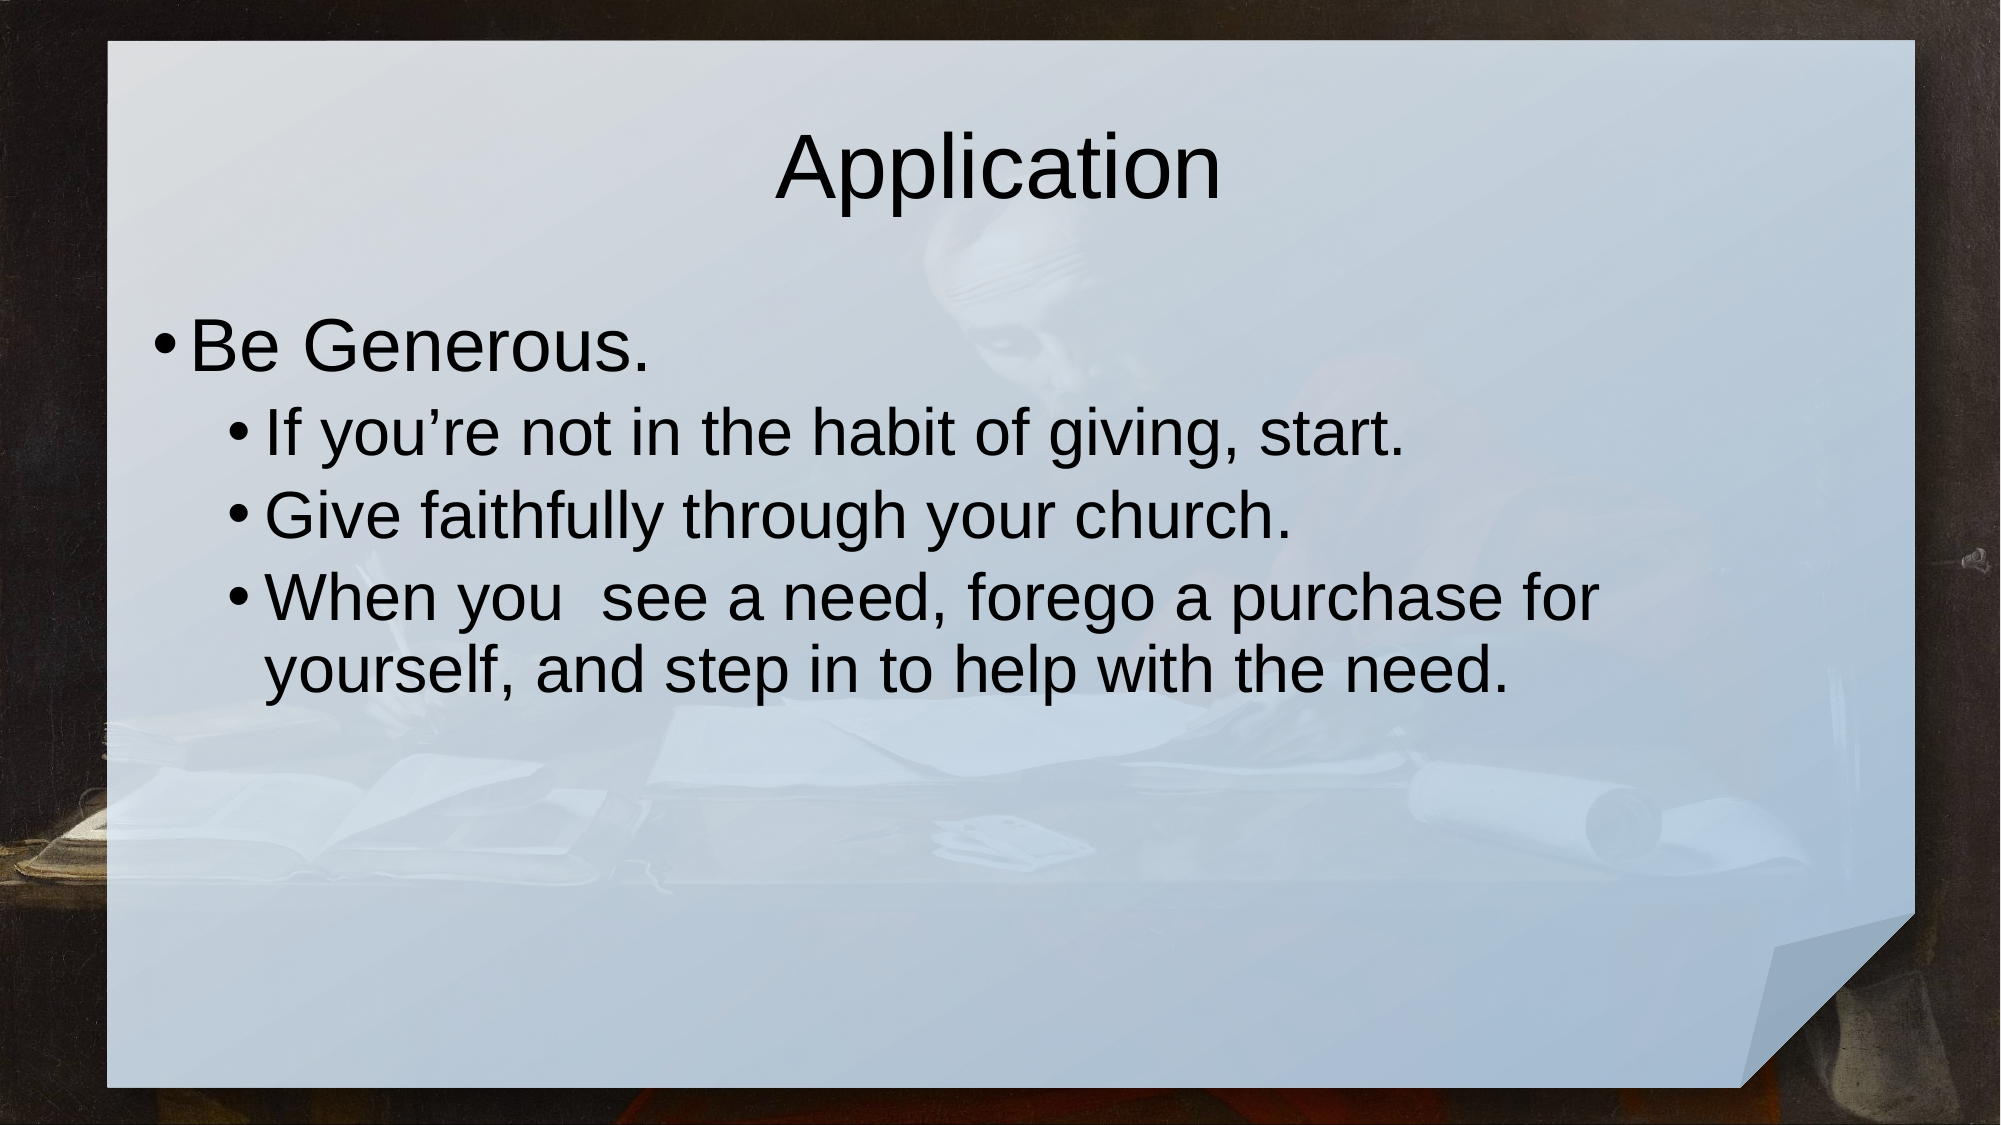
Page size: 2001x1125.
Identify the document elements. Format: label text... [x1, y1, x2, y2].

picture [0, 0, 2001, 1125]
list Be Generous. If you’re not in the habit of giving, start. Give faithfully through your church. When you see a need, forego a purchase for yourself, and step in to help with the need. [137, 299, 1863, 1014]
title Application [137, 59, 1863, 278]
